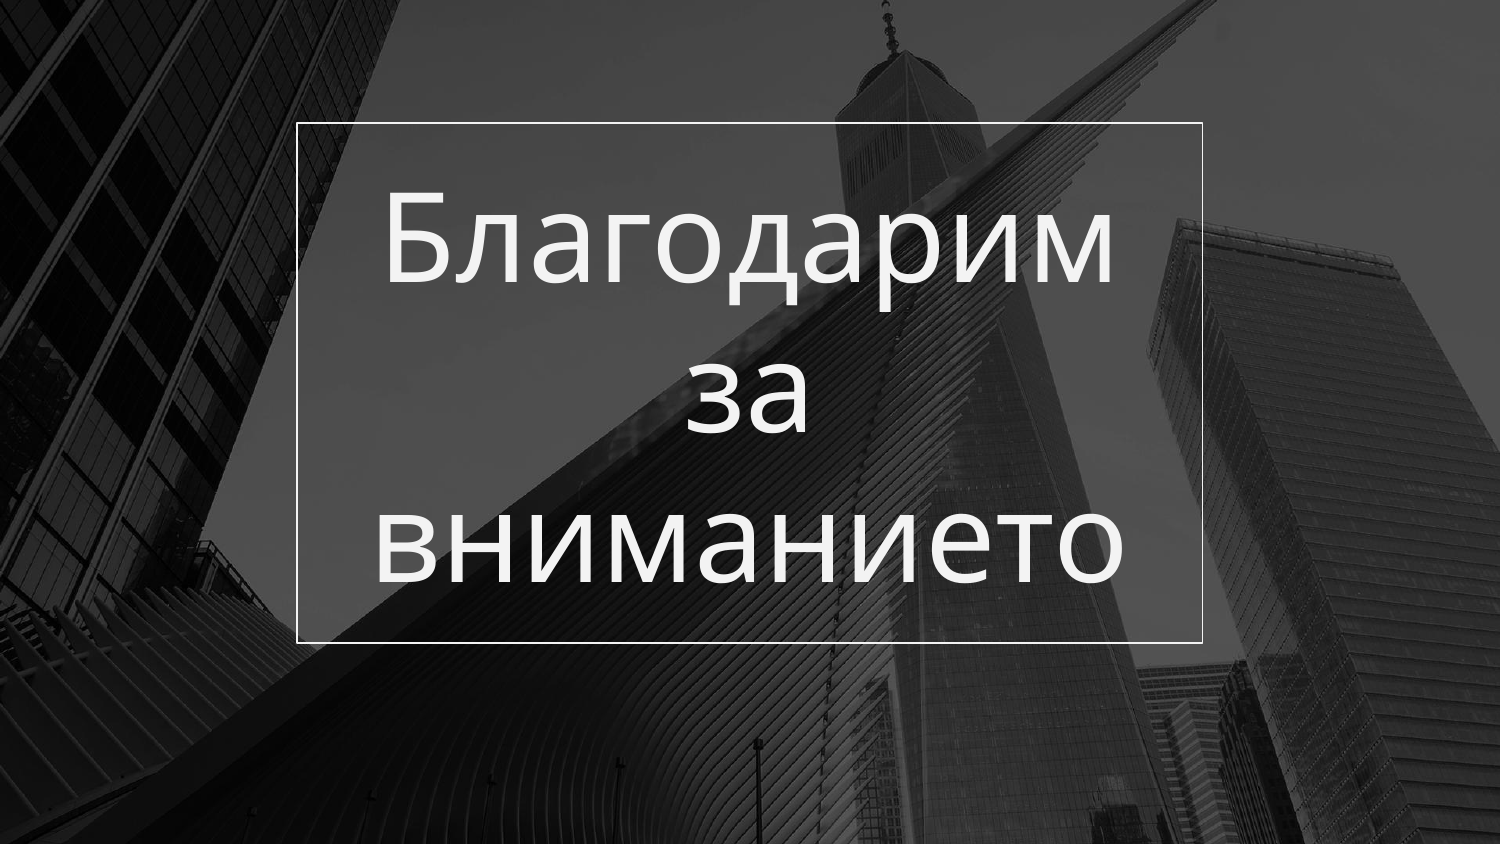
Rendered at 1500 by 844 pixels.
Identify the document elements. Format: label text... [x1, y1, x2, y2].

text_box Благодарим за вниманието [338, 216, 1161, 550]
picture [0, 0, 1500, 844]
text_box [297, 122, 1203, 643]
text_box [991, 549, 1283, 616]
